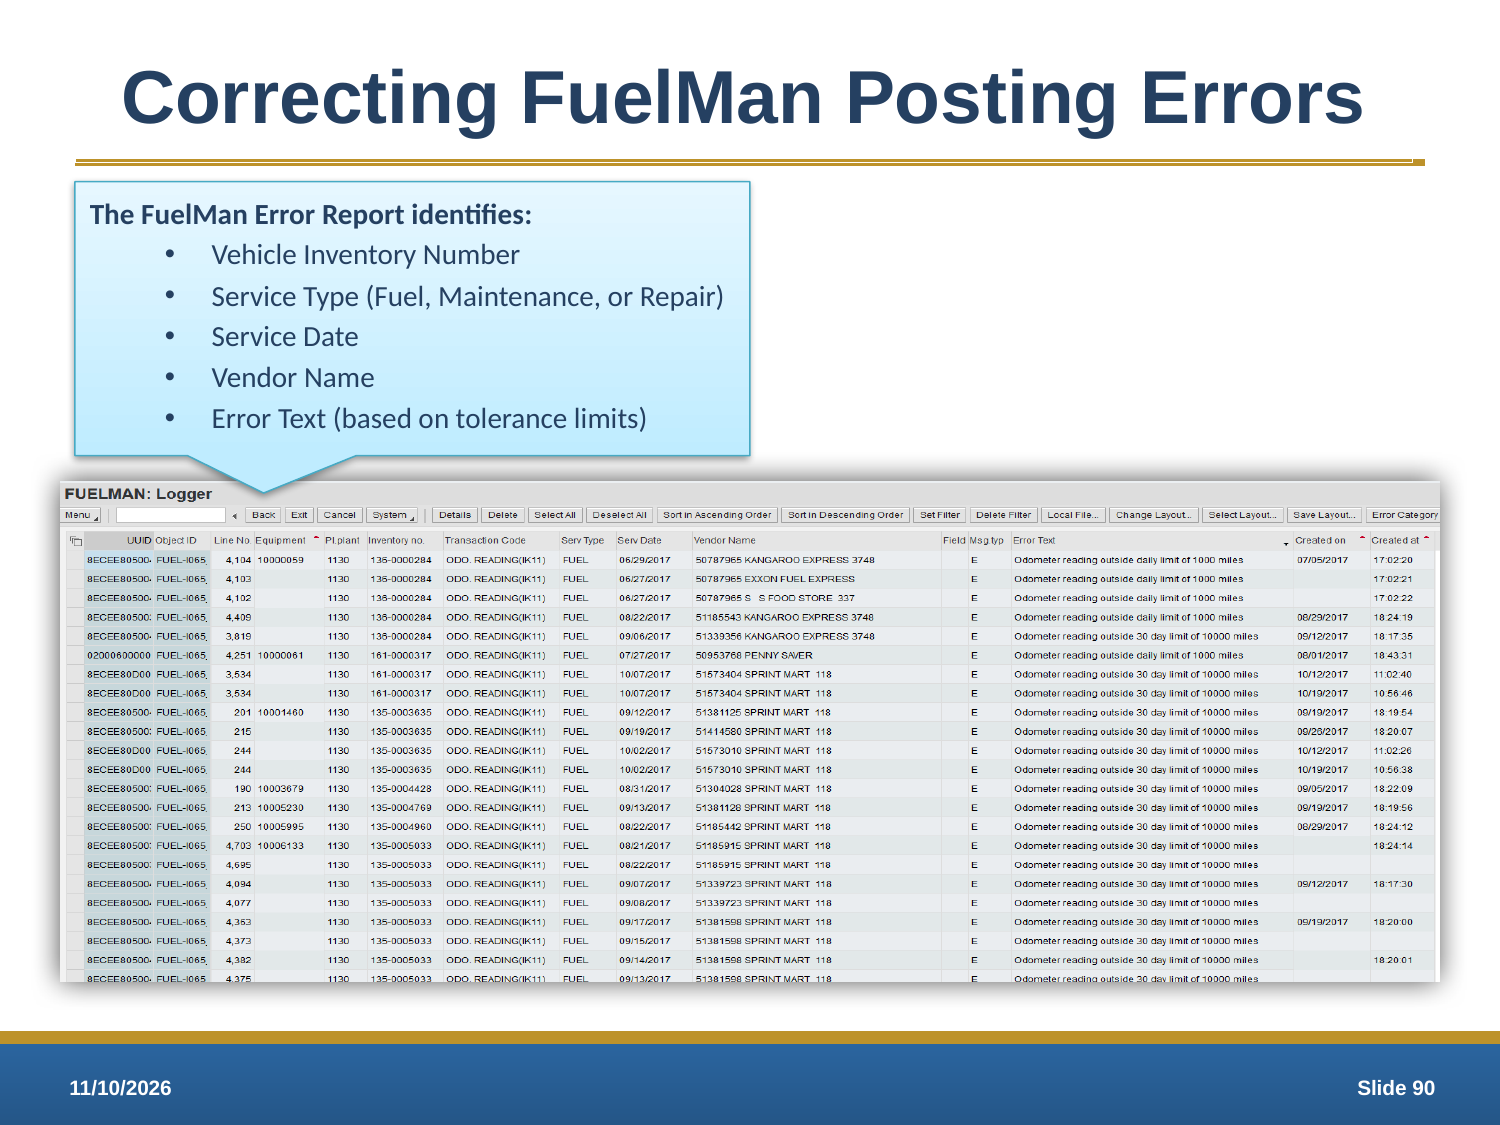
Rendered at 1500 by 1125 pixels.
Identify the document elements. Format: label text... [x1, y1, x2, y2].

list The FuelMan Error Report identifies: Vehicle Inventory Number Service Type (Fuel, Maintenance, or Repair) Service Date Vendor Name Error Text (based on tolerance limits) [75, 187, 1425, 450]
title Correcting FuelMan Posting Errors [75, 24, 1413, 163]
text_box [74, 180, 751, 479]
picture [60, 481, 1440, 983]
